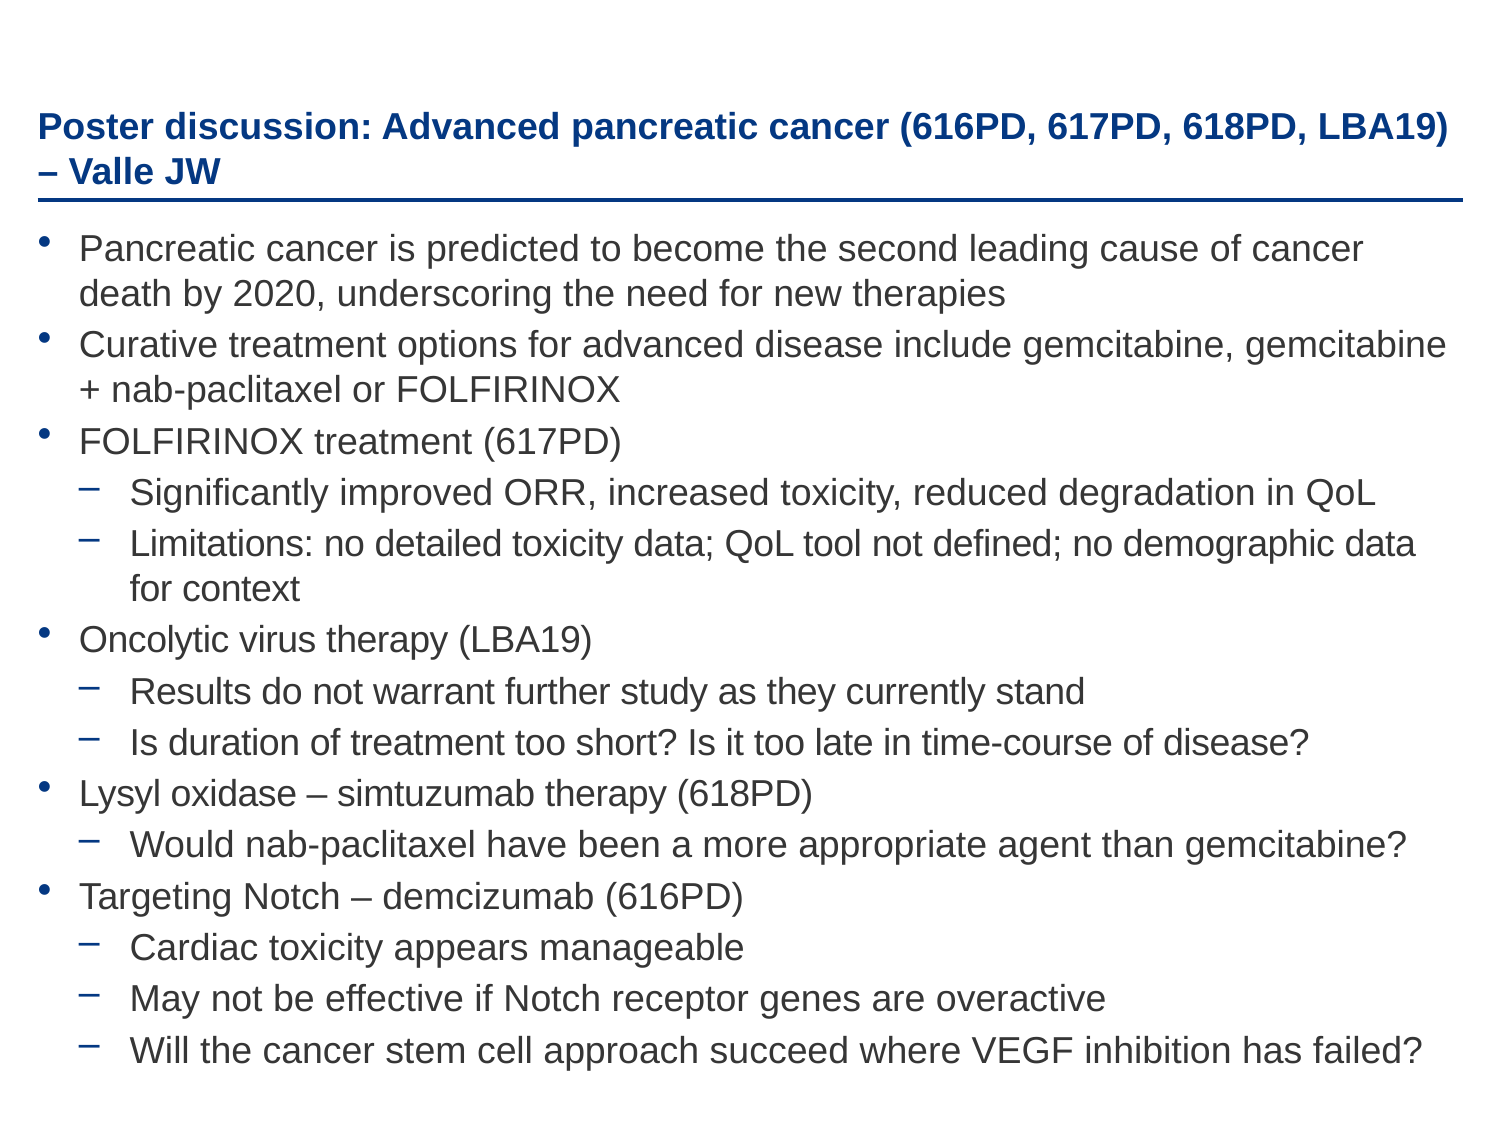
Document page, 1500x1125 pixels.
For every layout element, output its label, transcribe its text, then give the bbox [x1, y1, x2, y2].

list Pancreatic cancer is predicted to become the second leading cause of cancer death by 2020, underscoring the need for new therapies Curative treatment options for advanced disease include gemcitabine, gemcitabine + nab-paclitaxel or FOLFIRINOX FOLFIRINOX treatment (617PD) Significantly improved ORR, increased toxicity, reduced degradation in QoL Limitations: no detailed toxicity data; QoL tool not defined; no demographic data for context Oncolytic virus therapy (LBA19) Results do not warrant further study as they currently stand Is duration of treatment too short? Is it too late in time-course of disease? Lysyl oxidase – simtuzumab therapy (618PD) Would nab-paclitaxel have been a more appropriate agent than gemcitabine? Targeting Notch – demcizumab (616PD) Cardiac toxicity appears manageable May not be effective if Notch receptor genes are overactive Will the cancer stem cell approach succeed where VEGF inhibition has failed? [37, 216, 1463, 1088]
title Poster discussion: Advanced pancreatic cancer (616PD, 617PD, 618PD, LBA19) – Valle JW [37, 37, 1463, 192]
